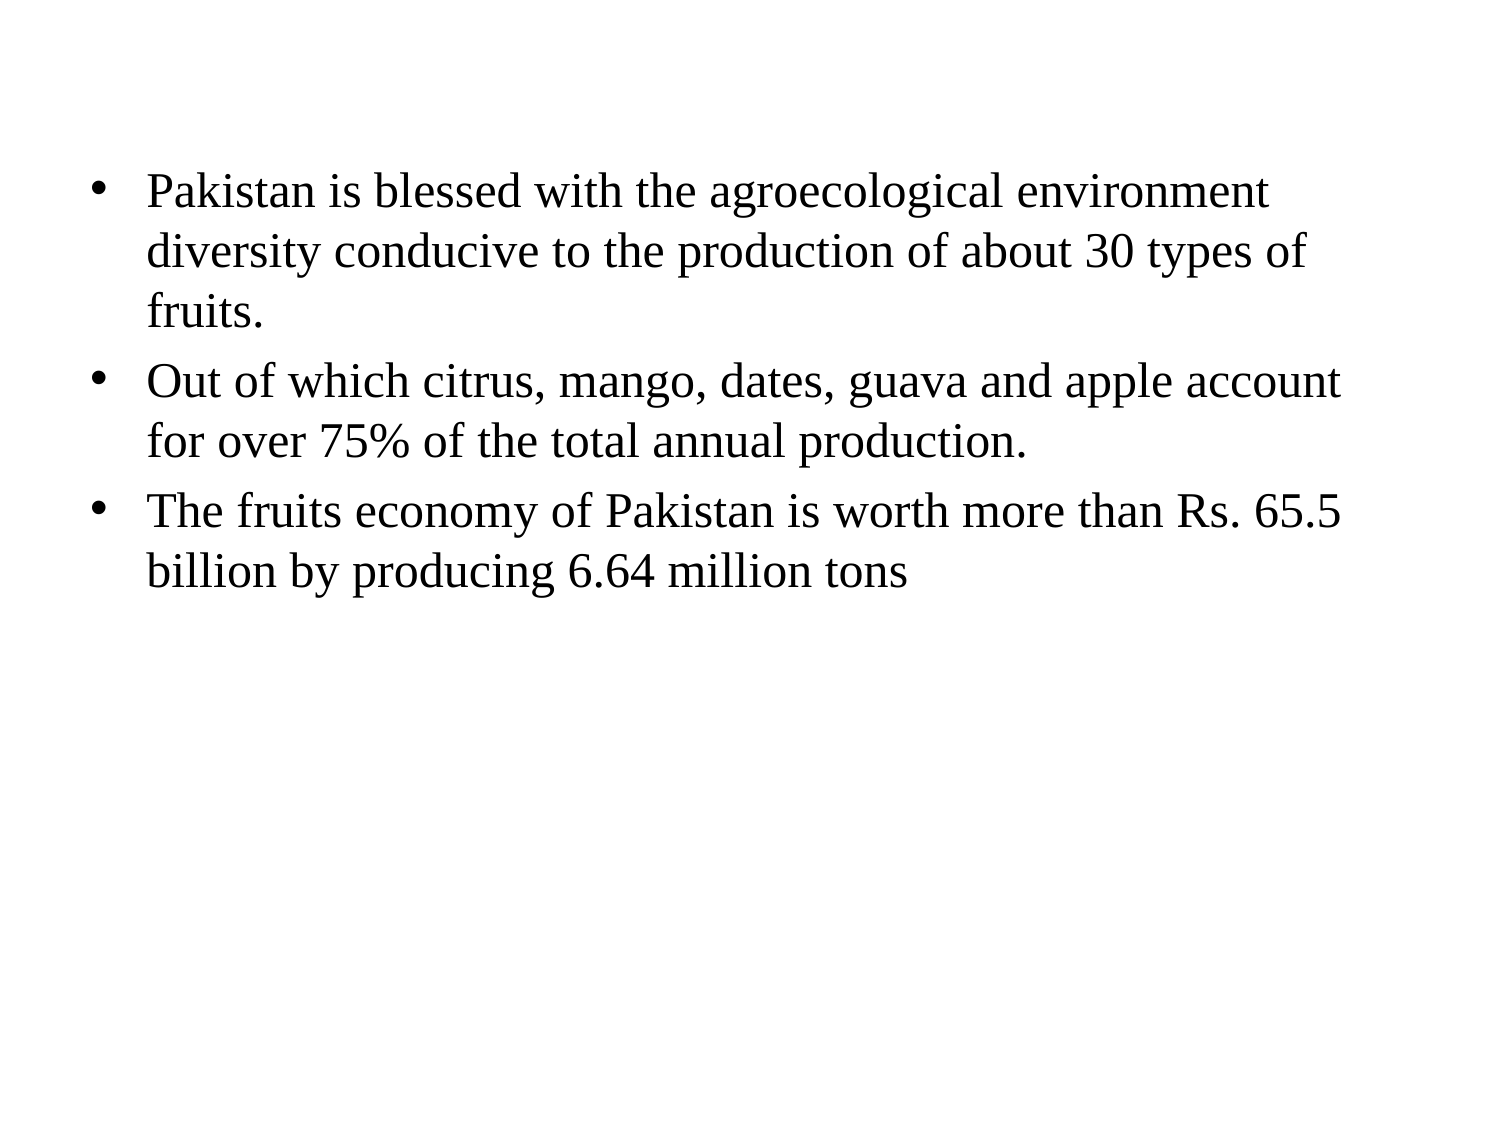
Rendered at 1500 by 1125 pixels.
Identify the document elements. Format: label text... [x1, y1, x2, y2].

list Pakistan is blessed with the agroecological environment diversity conducive to the production of about 30 types of fruits. Out of which citrus, mango, dates, guava and apple account for over 75% of the total annual production. The fruits economy of Pakistan is worth more than Rs. 65.5 billion by producing 6.64 million tons [75, 149, 1425, 1005]
